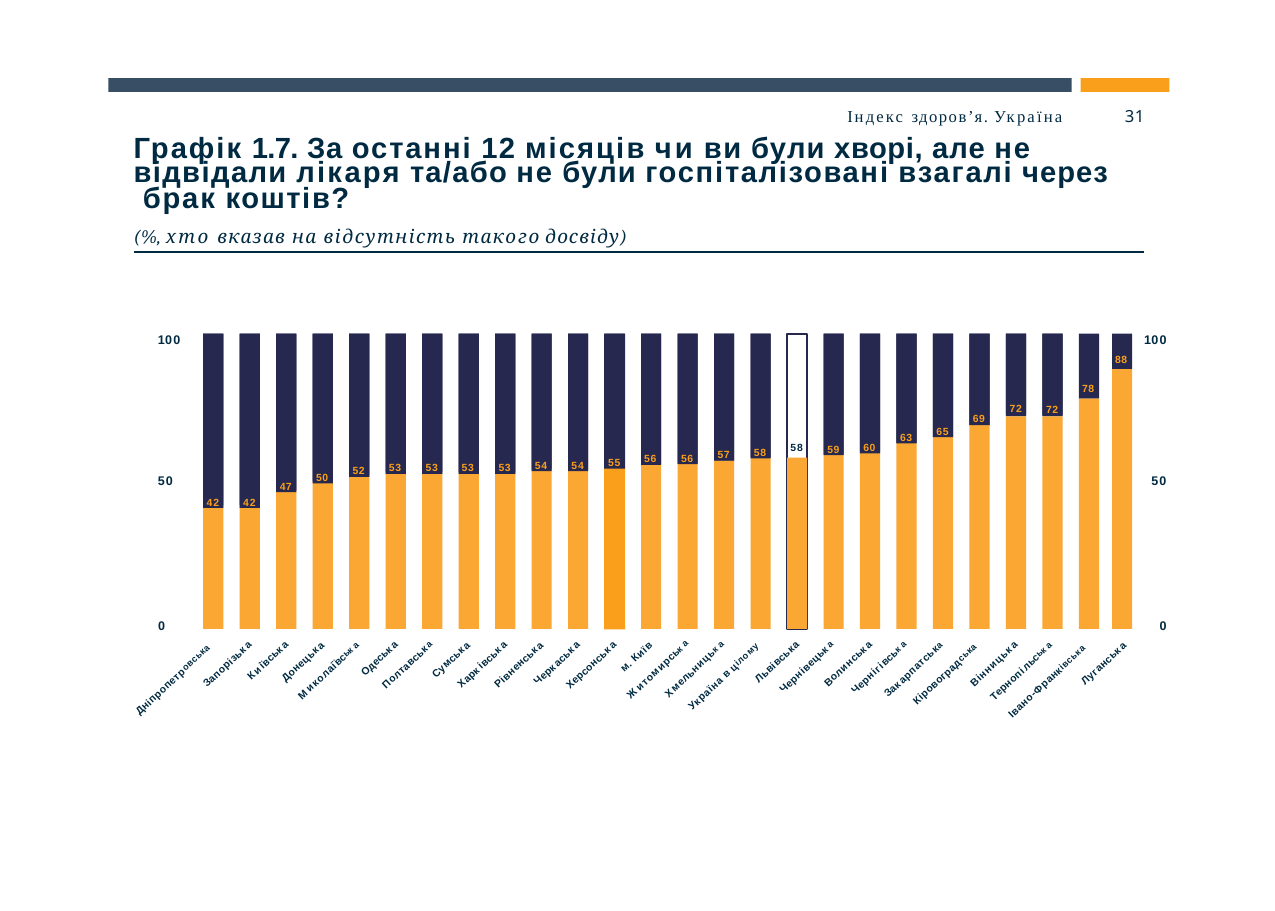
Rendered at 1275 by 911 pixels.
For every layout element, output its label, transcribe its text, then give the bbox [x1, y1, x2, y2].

text_box Сумська [430, 638, 475, 680]
text_box Волинська [822, 638, 876, 689]
text_box Луганська [1079, 638, 1131, 688]
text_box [348, 333, 370, 630]
text_box Харкiвська [455, 638, 511, 691]
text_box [1078, 333, 1100, 630]
text_box 50 [155, 470, 177, 488]
text_box 31 [1122, 103, 1147, 126]
text_box Київська [245, 638, 292, 683]
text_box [1111, 333, 1133, 630]
text_box Хмельницька [663, 638, 730, 701]
text_box Полтавська [381, 638, 438, 692]
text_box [385, 333, 407, 630]
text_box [640, 333, 662, 630]
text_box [421, 333, 443, 630]
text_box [823, 333, 844, 630]
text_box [458, 333, 480, 630]
text_box 0 [1157, 615, 1170, 633]
text_box [108, 78, 1072, 92]
text_box Iвано-Франкiвська [1007, 638, 1095, 721]
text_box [202, 333, 224, 630]
text_box Львiвська [753, 640, 803, 686]
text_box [713, 333, 735, 630]
text_box Індекс здоров’я. Україна [845, 103, 1070, 126]
text_box 50 [1149, 470, 1170, 488]
text_box Вiнницька [968, 638, 1022, 689]
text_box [677, 333, 698, 630]
text_box Чернiвецька [778, 638, 839, 696]
text_box Кiровоградська [912, 638, 985, 708]
text_box Одеська [359, 638, 402, 679]
text_box Україна в цілому [687, 638, 766, 713]
text_box Херсонська [564, 638, 620, 692]
text_box 100 [155, 330, 184, 348]
text_box Донецька [280, 638, 329, 685]
text_box [1080, 78, 1170, 92]
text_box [494, 333, 516, 630]
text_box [750, 333, 771, 630]
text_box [1005, 333, 1027, 630]
text_box Рiвненська [492, 638, 548, 691]
text_box 100 [1142, 330, 1170, 348]
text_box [969, 333, 990, 630]
text_box відвідали лікаря та/або не були госпіталізовані взагалі через брак коштів? (%, хто вказав на відсутність такого досвіду) [131, 150, 1114, 247]
text_box Тернопiльська [989, 638, 1058, 704]
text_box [603, 333, 626, 630]
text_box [1042, 333, 1063, 630]
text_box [567, 333, 589, 630]
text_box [275, 333, 297, 630]
text_box м. Київ [618, 638, 657, 675]
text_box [859, 333, 881, 630]
text_box Запорiзька [201, 638, 256, 690]
text_box Миколаївська [297, 638, 365, 703]
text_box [312, 333, 334, 630]
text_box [239, 333, 261, 630]
text_box Графік 1.7. За останні 12 місяців чи ви були хворі, але не [131, 127, 1032, 150]
text_box Закарпатська [883, 638, 949, 701]
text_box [531, 333, 552, 630]
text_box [932, 333, 954, 630]
text_box Житомирська [625, 638, 694, 703]
text_box Днiпропетровська [134, 638, 219, 718]
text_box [785, 332, 809, 631]
text_box Чернiгiвська [850, 638, 912, 697]
text_box 0 [155, 615, 168, 633]
text_box Черкаська [531, 638, 584, 688]
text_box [896, 333, 917, 630]
